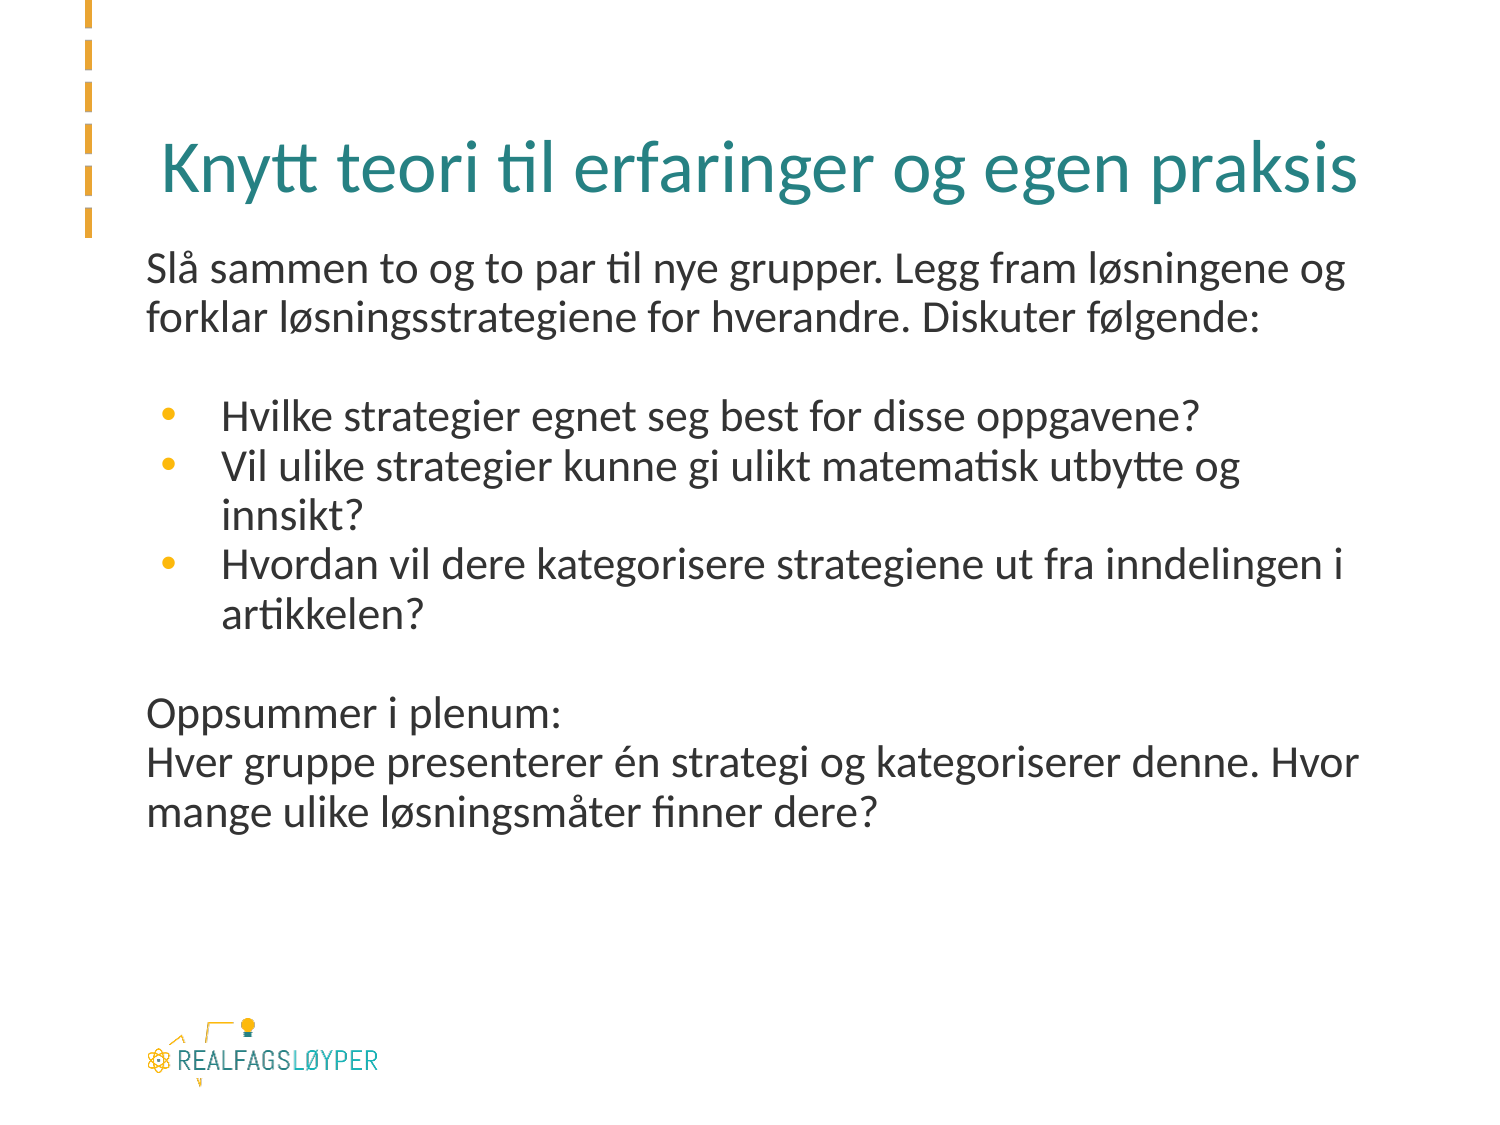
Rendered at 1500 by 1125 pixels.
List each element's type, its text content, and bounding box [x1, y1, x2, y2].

title Knytt teori til erfaringer og egen praksis [146, 59, 1391, 236]
picture [146, 1018, 380, 1089]
list Slå sammen to og to par til nye grupper. Legg fram løsningene og forklar løsningsstrategiene for hverandre. Diskuter følgende: Hvilke strategier egnet seg best for disse oppgavene? Vil ulike strategier kunne gi ulikt matematisk utbytte og innsikt? Hvordan vil dere kategorisere strategiene ut fra inndelingen i artikkelen? Oppsummer i plenum: Hver gruppe presenterer én strategi og kategoriserer denne. Hvor mange ulike løsningsmåter finner dere? [131, 236, 1401, 986]
picture [85, 0, 92, 238]
